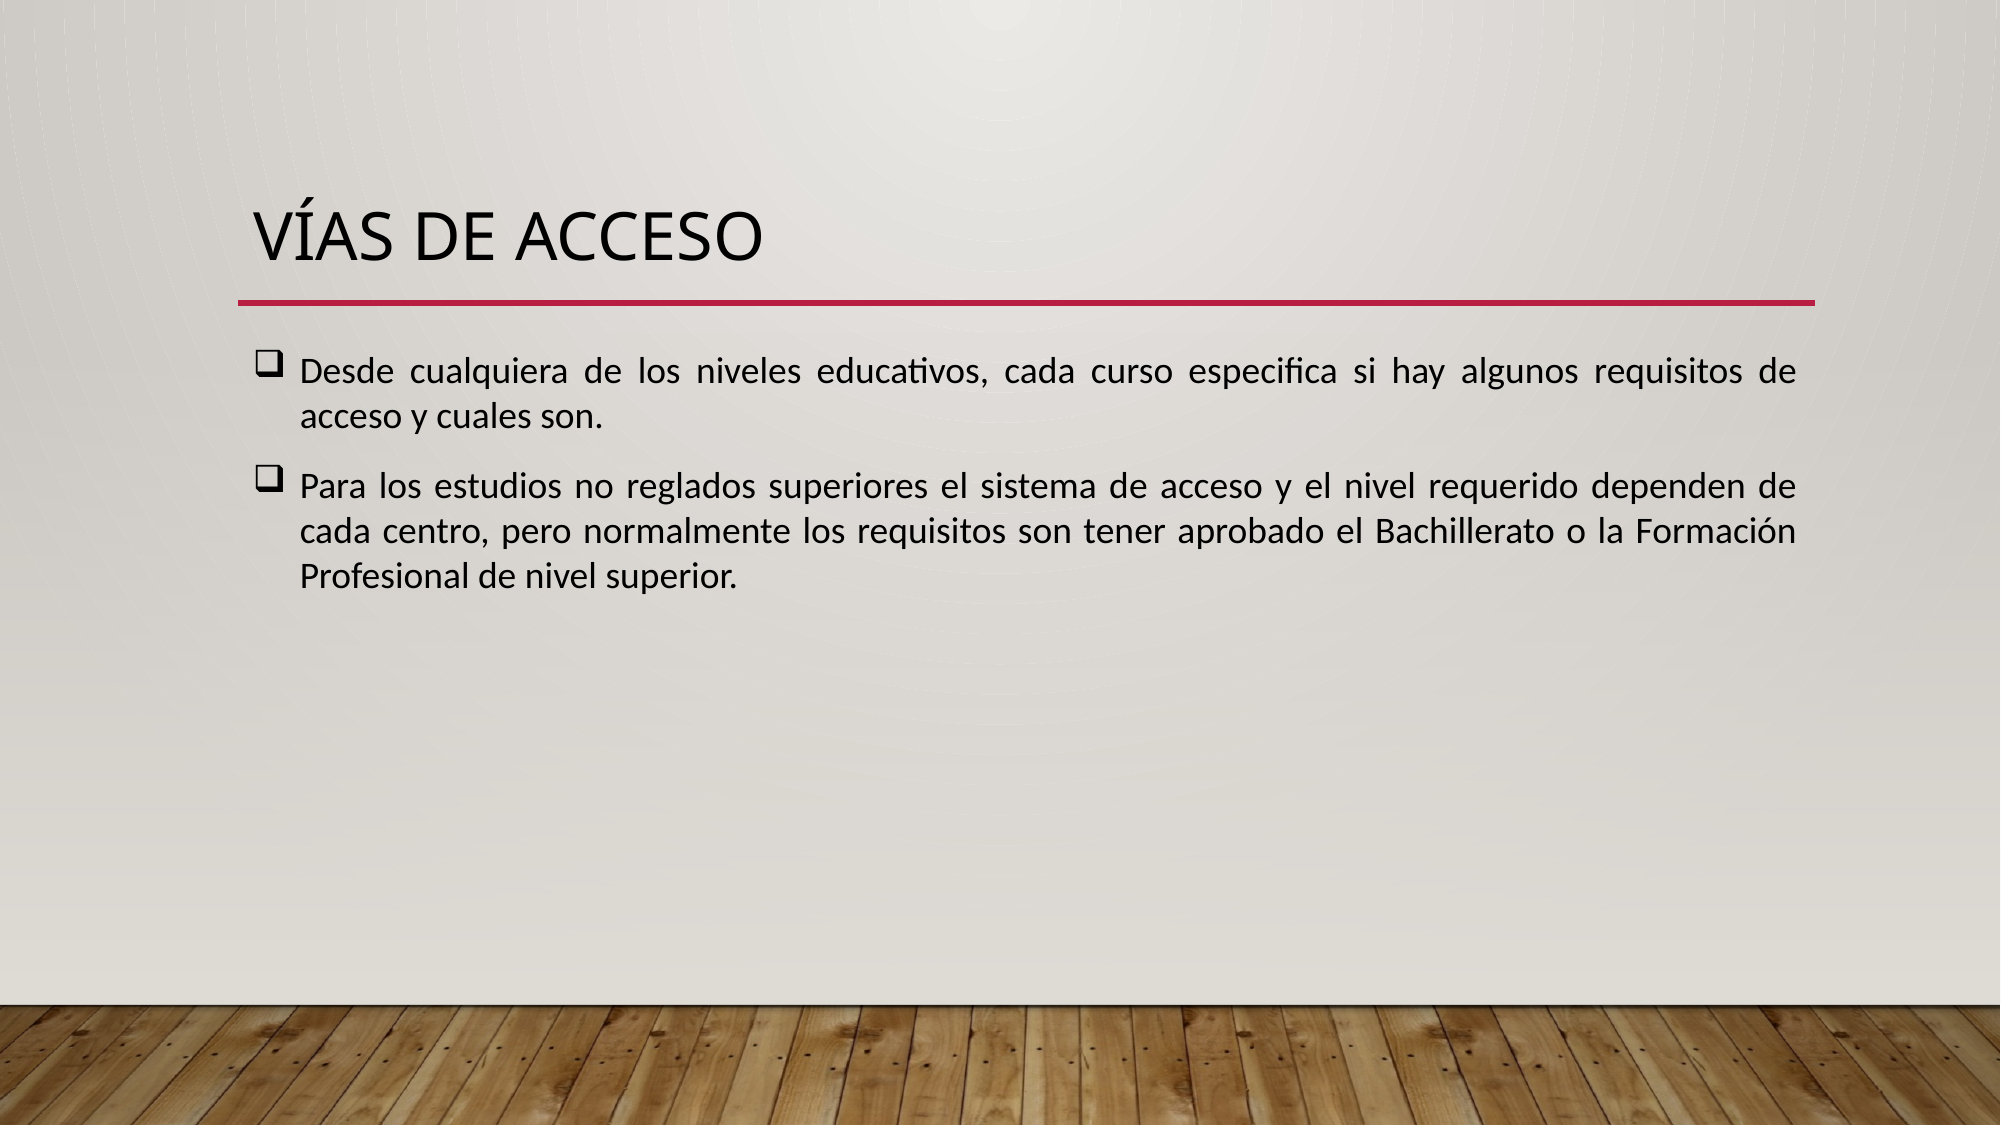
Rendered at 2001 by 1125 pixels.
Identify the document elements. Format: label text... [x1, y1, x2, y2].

title VÍAS DE ACCESO [238, 195, 1814, 305]
text_box Desde cualquiera de los niveles educativos, cada curso especifica si hay algunos requisitos de acceso y cuales son. Para los estudios no reglados superiores el sistema de acceso y el nivel requerido dependen de cada centro, pero normalmente los requisitos son tener aprobado el Bachillerato o la Formación Profesional de nivel superior. [238, 338, 1814, 604]
picture [0, 1005, 2000, 1125]
